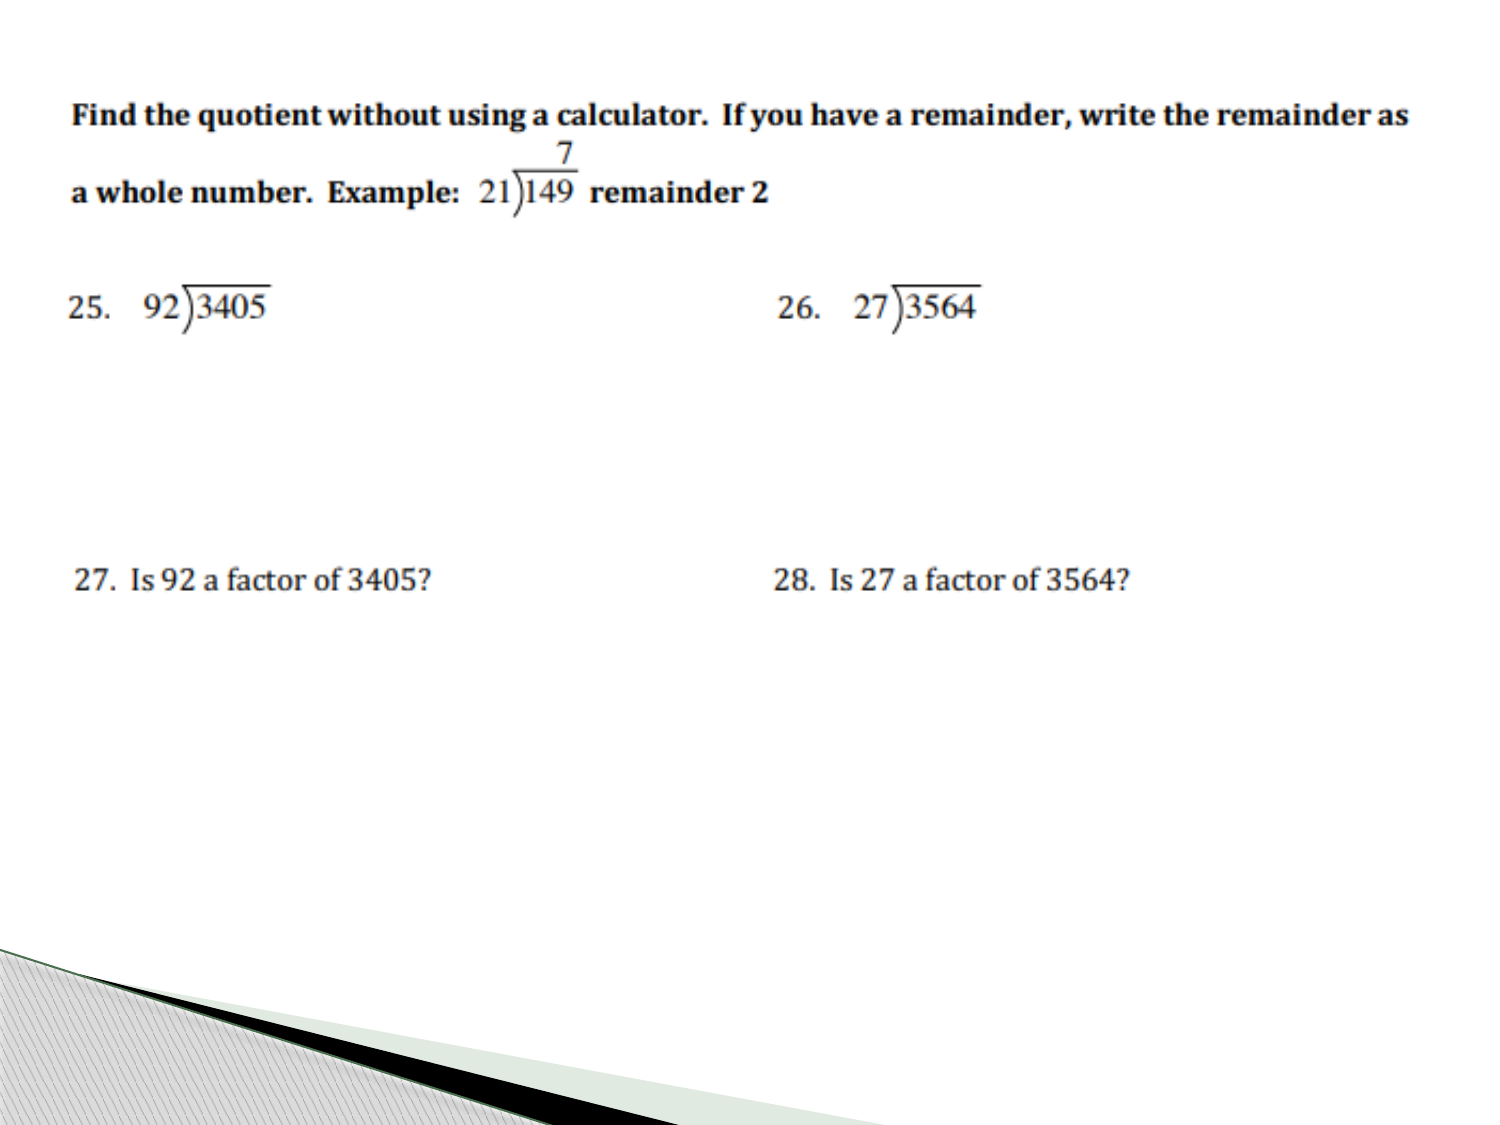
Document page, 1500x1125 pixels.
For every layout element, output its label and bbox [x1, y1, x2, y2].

picture [59, 274, 1011, 346]
picture [59, 549, 1148, 614]
picture [59, 87, 1426, 229]
